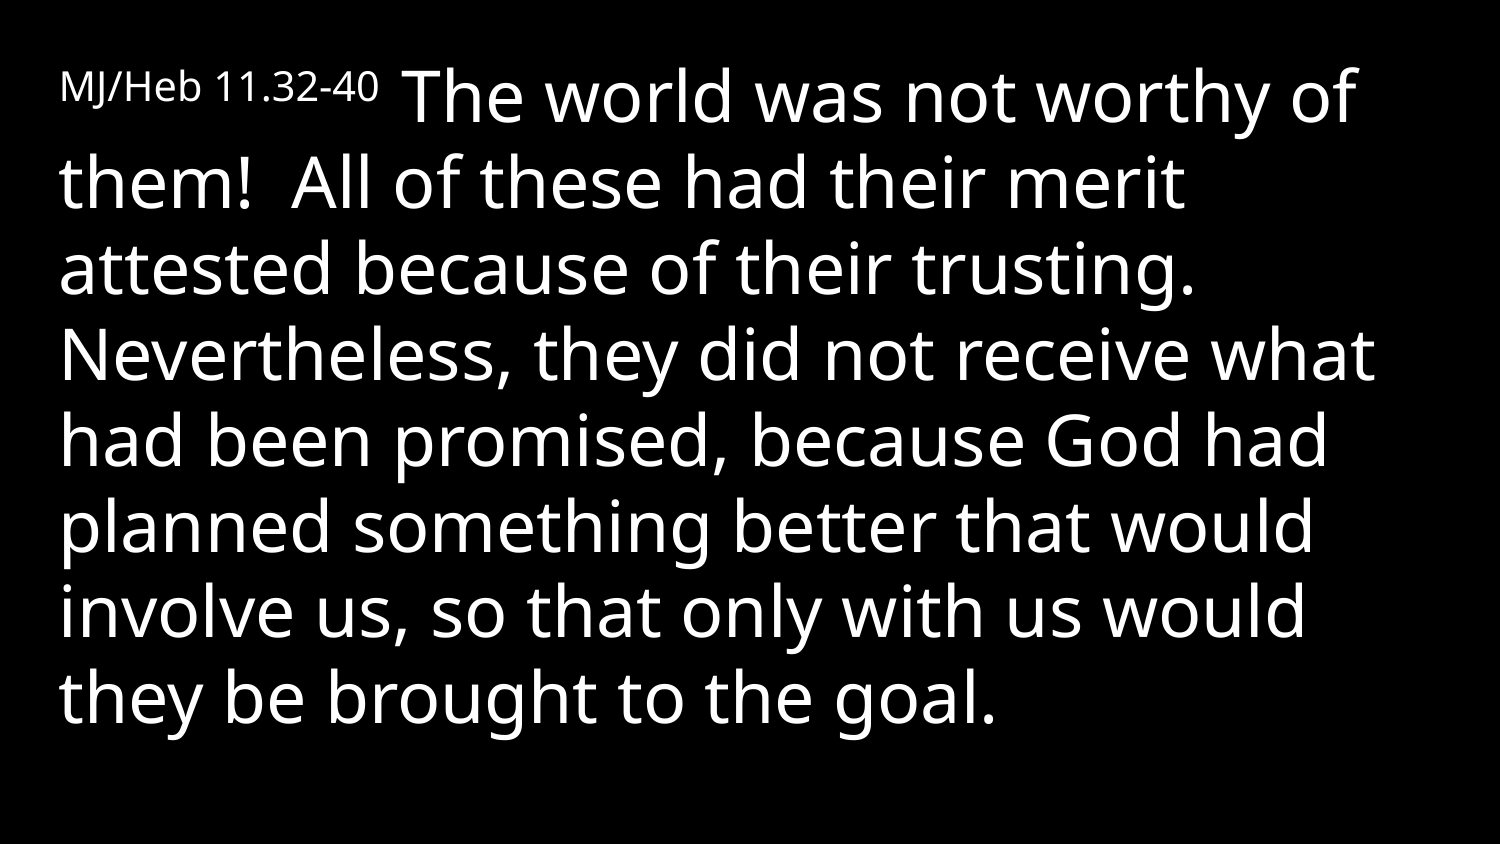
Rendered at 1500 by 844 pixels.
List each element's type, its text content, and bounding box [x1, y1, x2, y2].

list MJ/Heb 11.32-40 The world was not worthy of them! All of these had their merit attested because of their trusting. Nevertheless, they did not receive what had been promised, because God had planned something better that would involve us, so that only with us would they be brought to the goal. [50, 46, 1425, 810]
